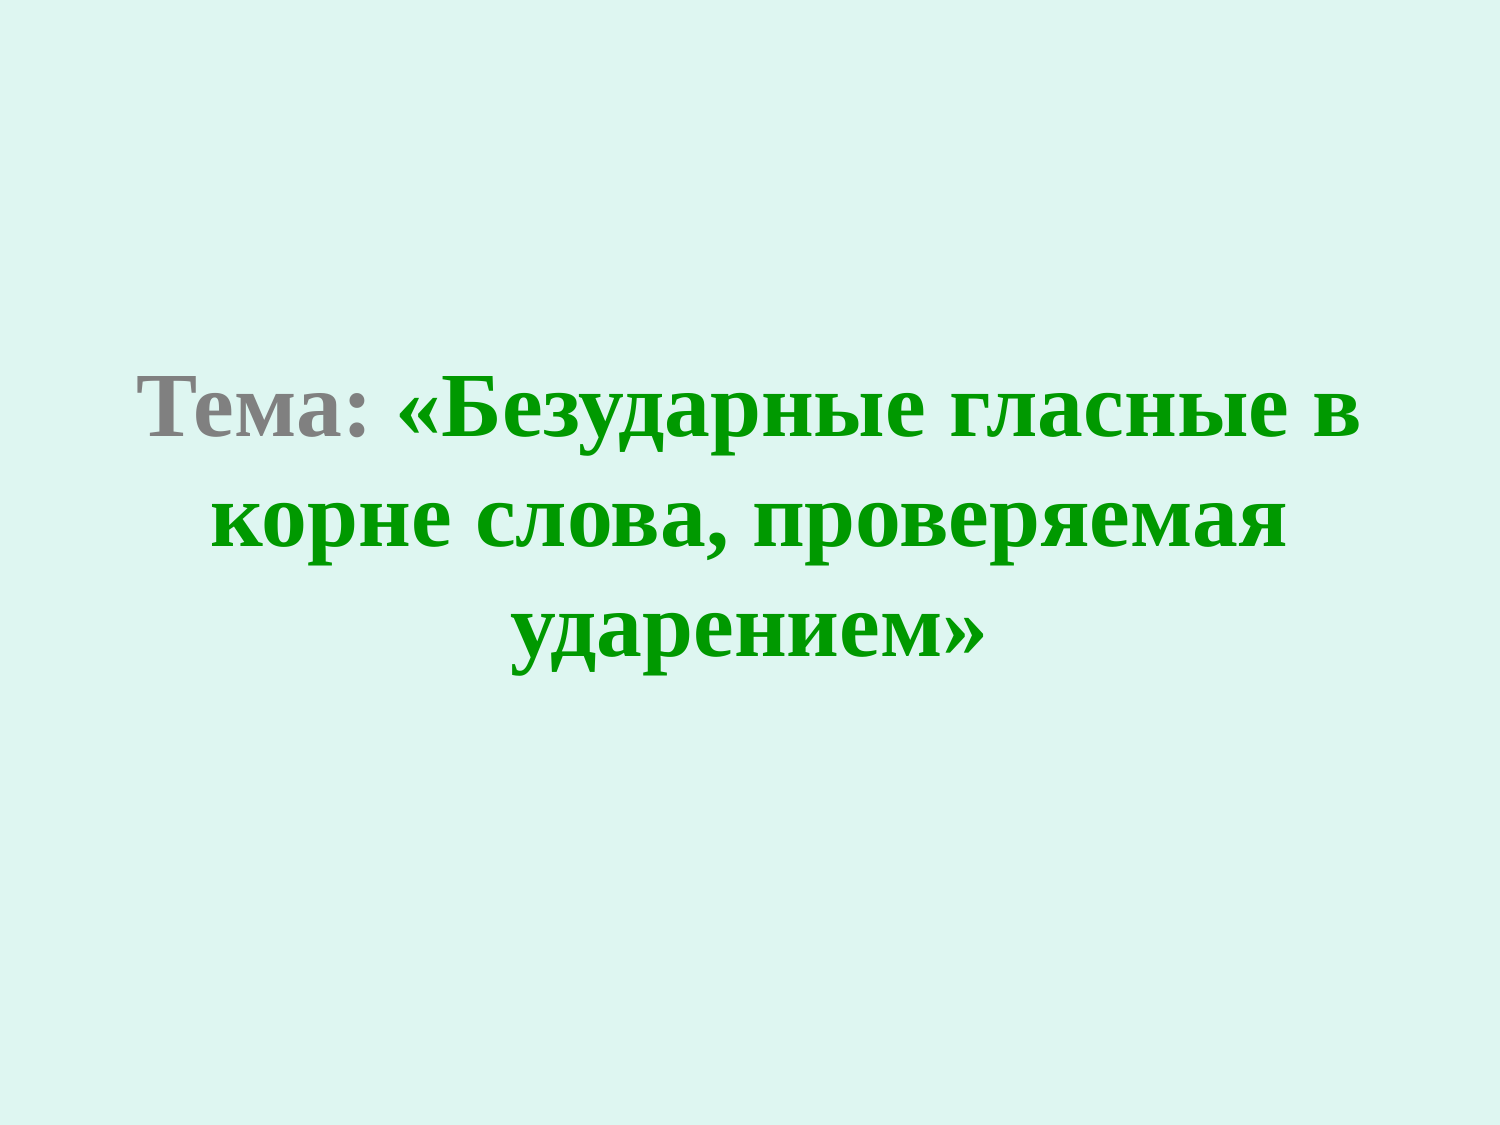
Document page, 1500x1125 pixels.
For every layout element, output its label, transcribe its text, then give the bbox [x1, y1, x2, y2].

title Тема: «Безударные гласные в корне слова, проверяемая ударением» [112, 338, 1388, 681]
